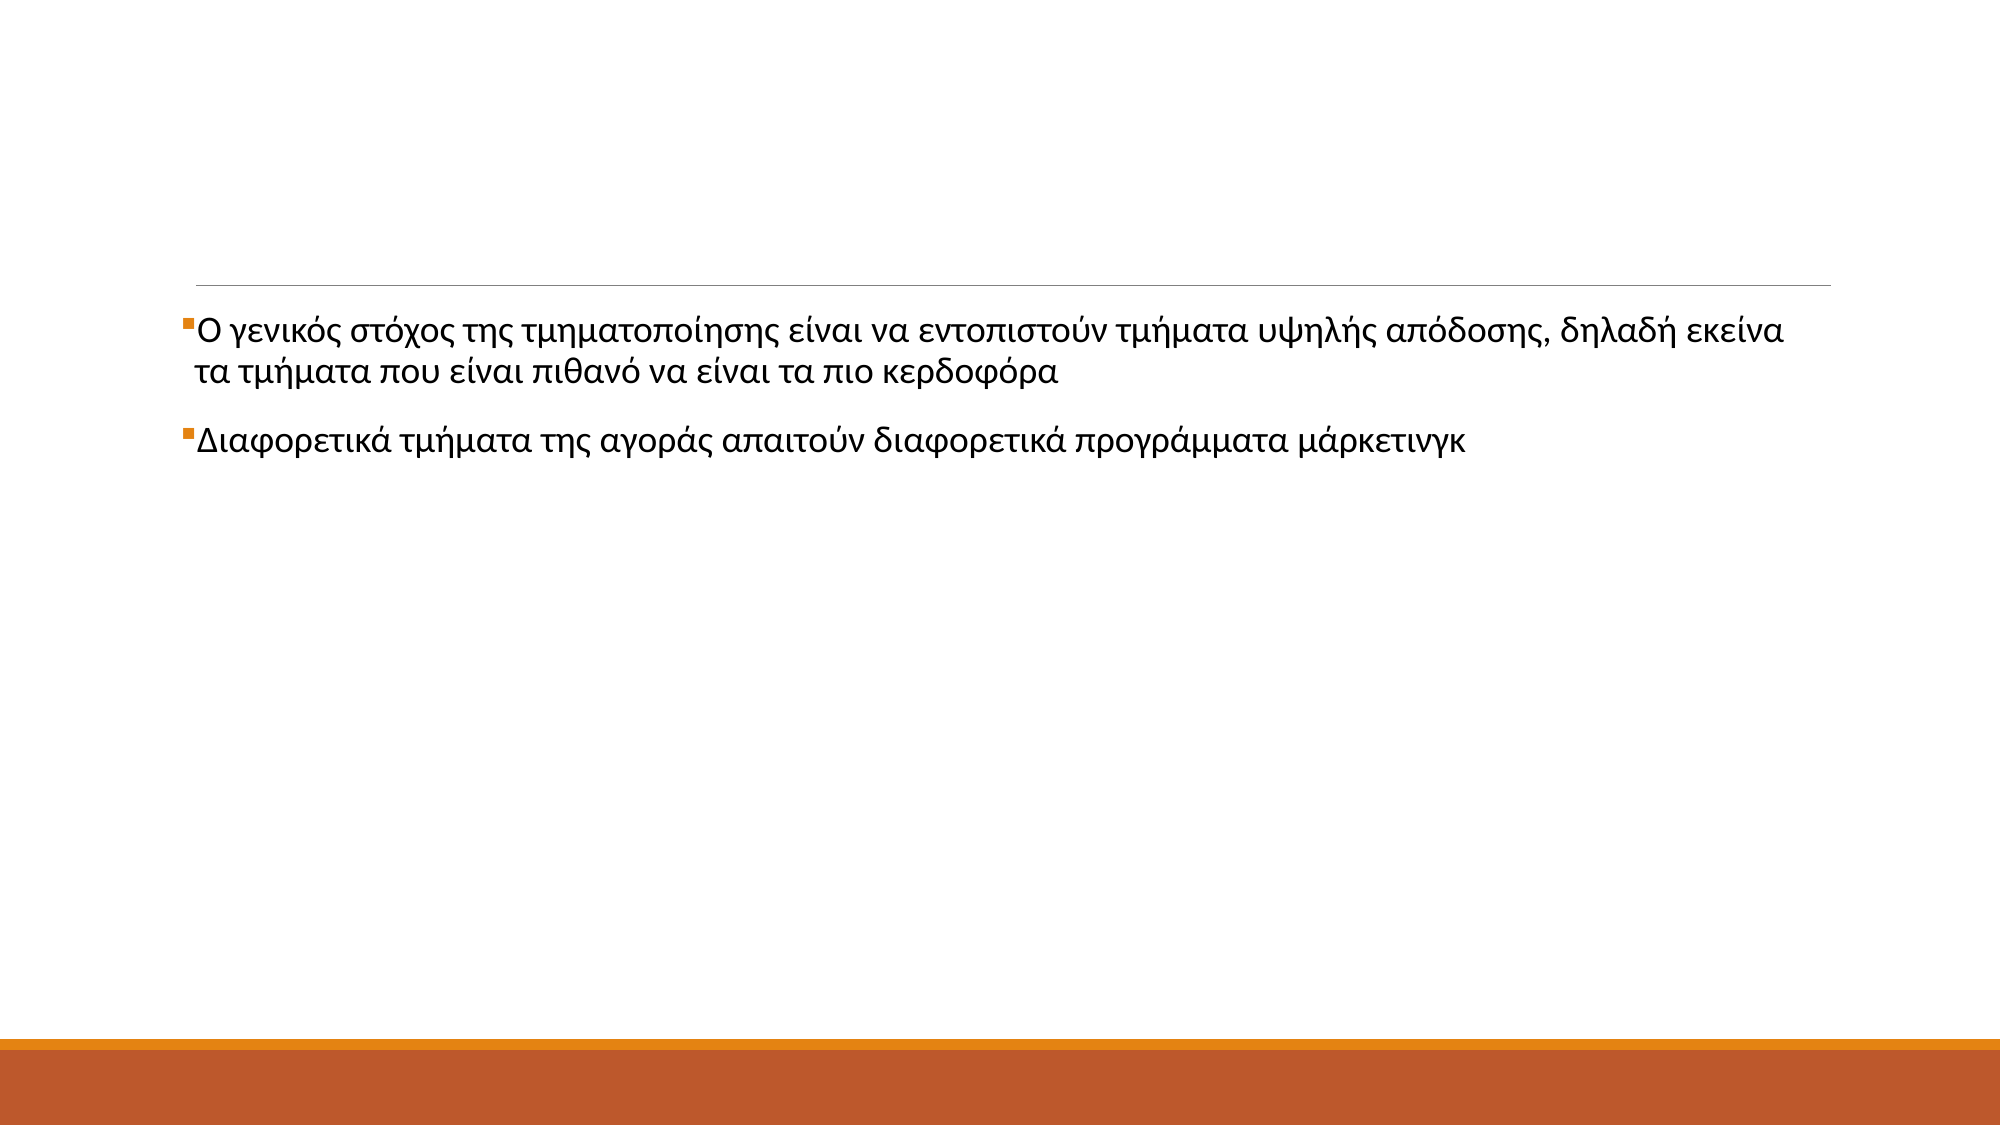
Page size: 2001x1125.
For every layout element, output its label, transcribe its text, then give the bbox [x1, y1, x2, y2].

list Ο γενικός στόχος της τμηματοποίησης είναι να εντοπιστούν τμήματα υψηλής απόδοσης, δηλαδή εκείνα τα τμήματα που είναι πιθανό να είναι τα πιο κερδοφόρα Διαφορετικά τμήματα της αγοράς απαιτούν διαφορετικά προγράμματα μάρκετινγκ [180, 302, 1830, 963]
